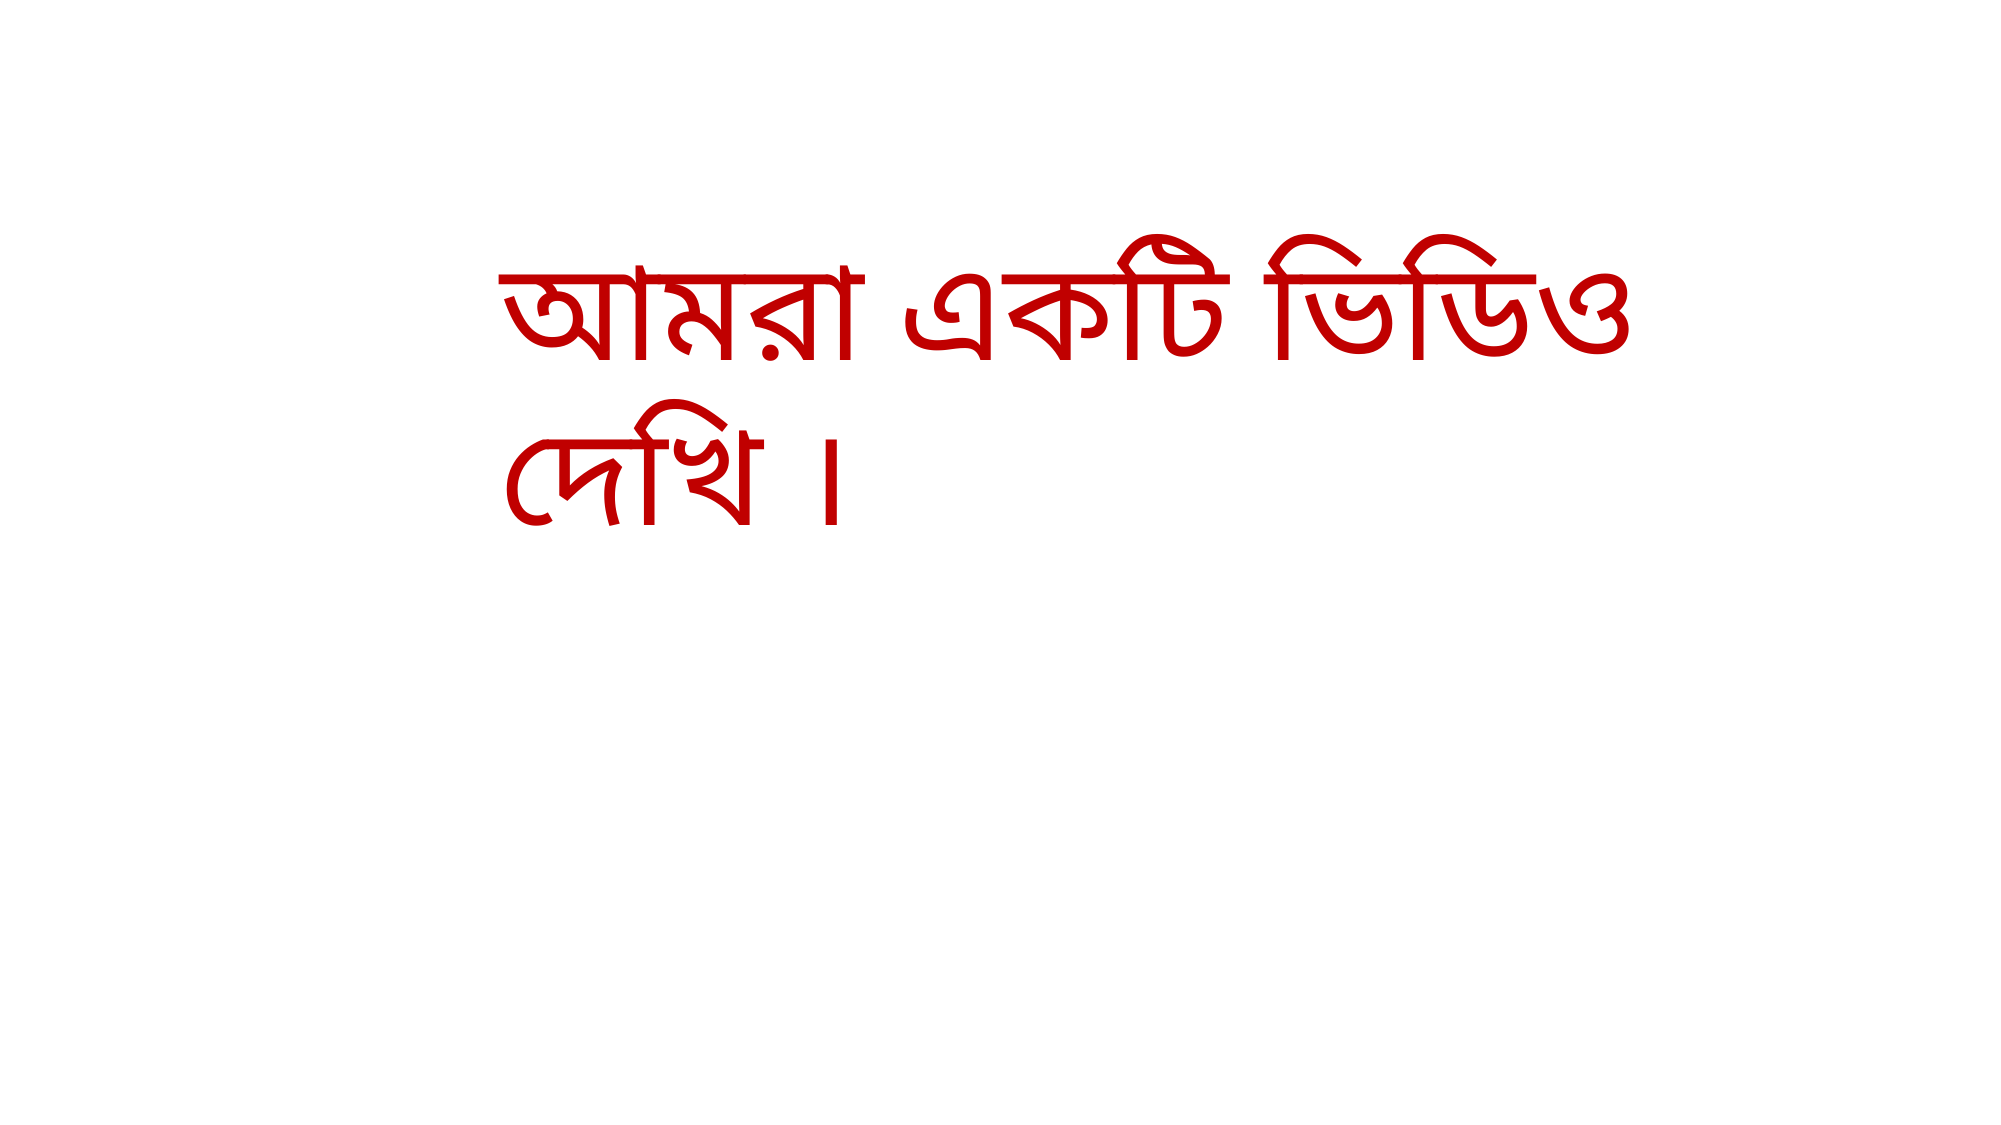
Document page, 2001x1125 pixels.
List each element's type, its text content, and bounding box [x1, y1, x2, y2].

text_box আমরা একটি ভিডিও দেখি । [485, 215, 1722, 561]
